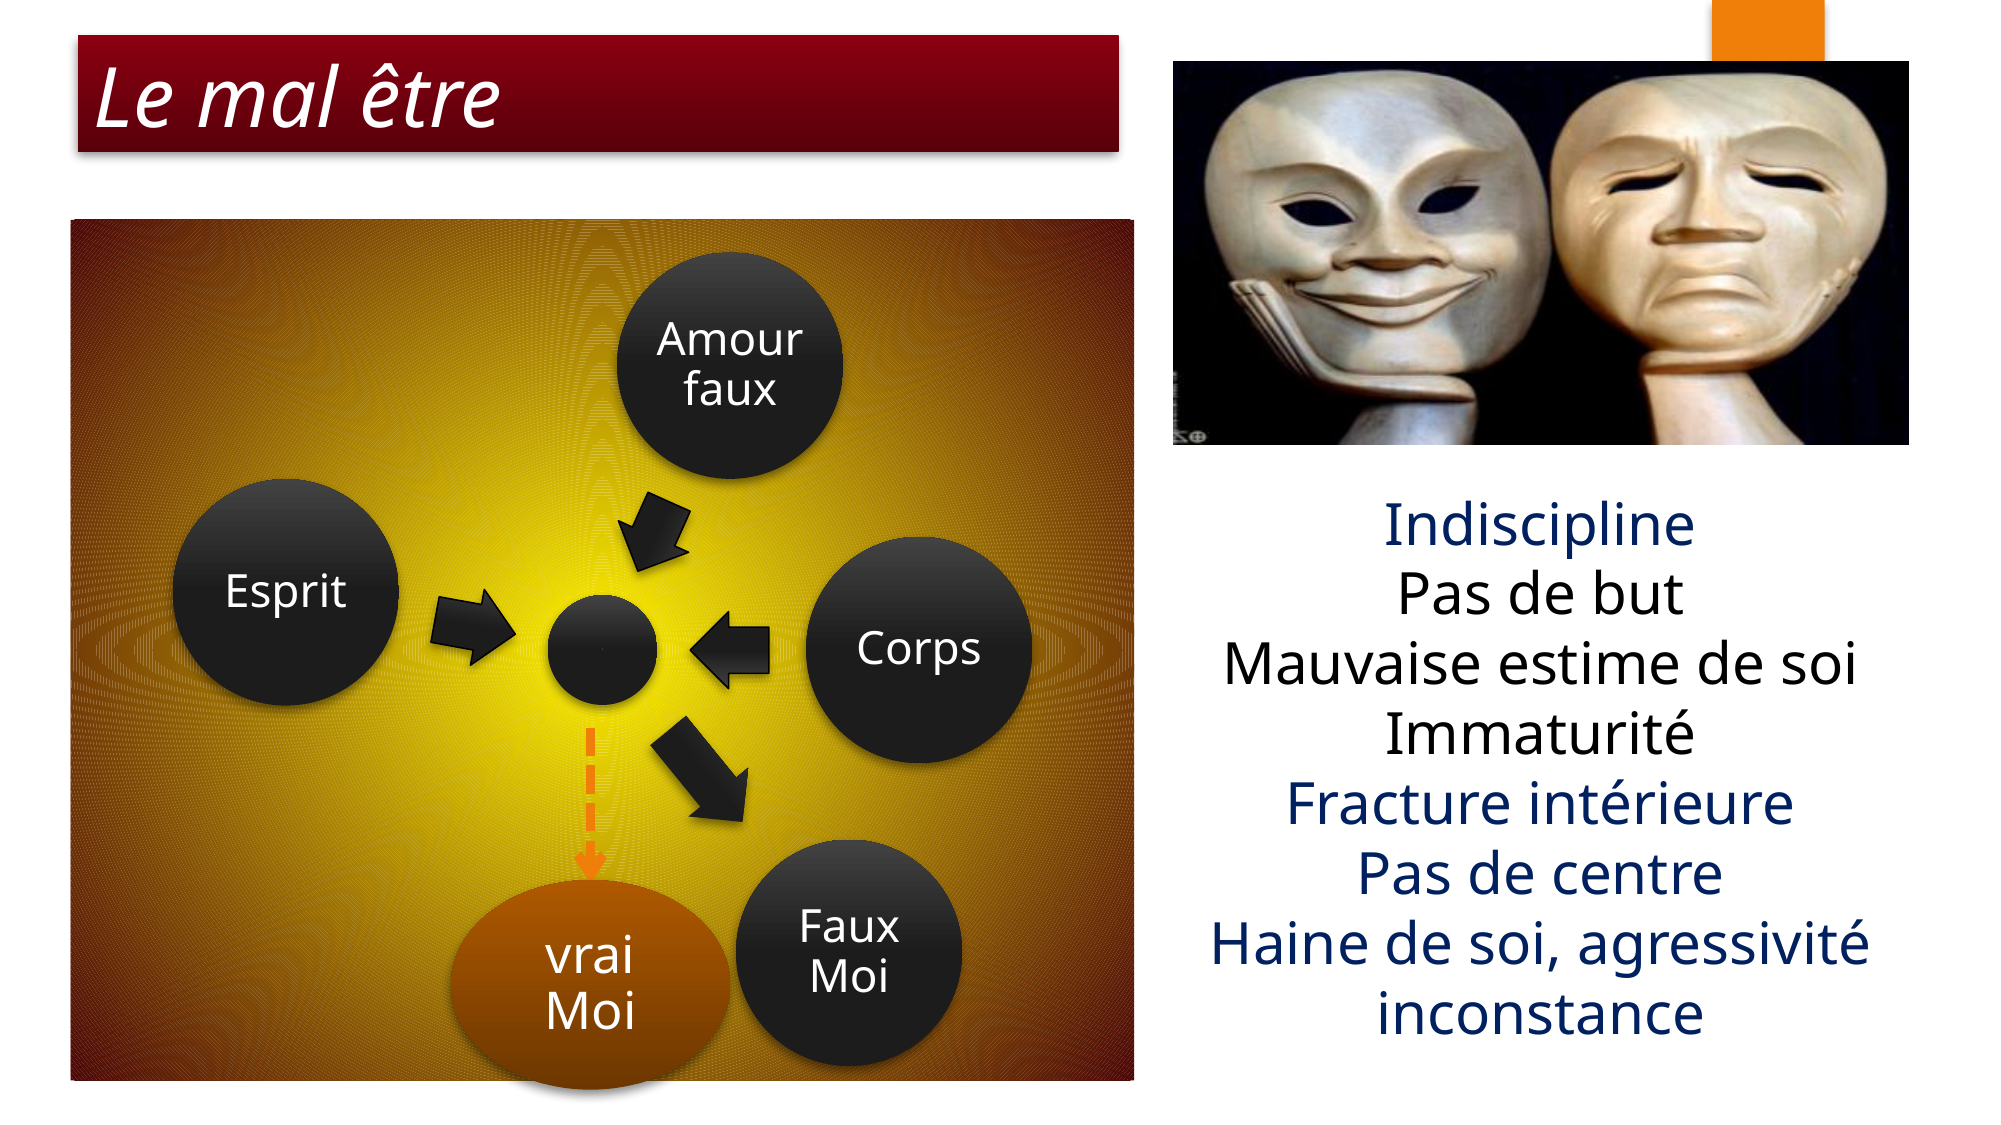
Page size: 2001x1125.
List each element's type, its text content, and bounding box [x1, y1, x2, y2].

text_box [450, 879, 731, 1090]
picture [1172, 61, 1909, 445]
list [70, 219, 1135, 1081]
text_box Indiscipline Pas de but Mauvaise estime de soi Immaturité Fracture intérieure Pas de centre Haine de soi, agressivité inconstance [1148, 479, 1933, 1054]
title Le mal être [78, 35, 1119, 152]
